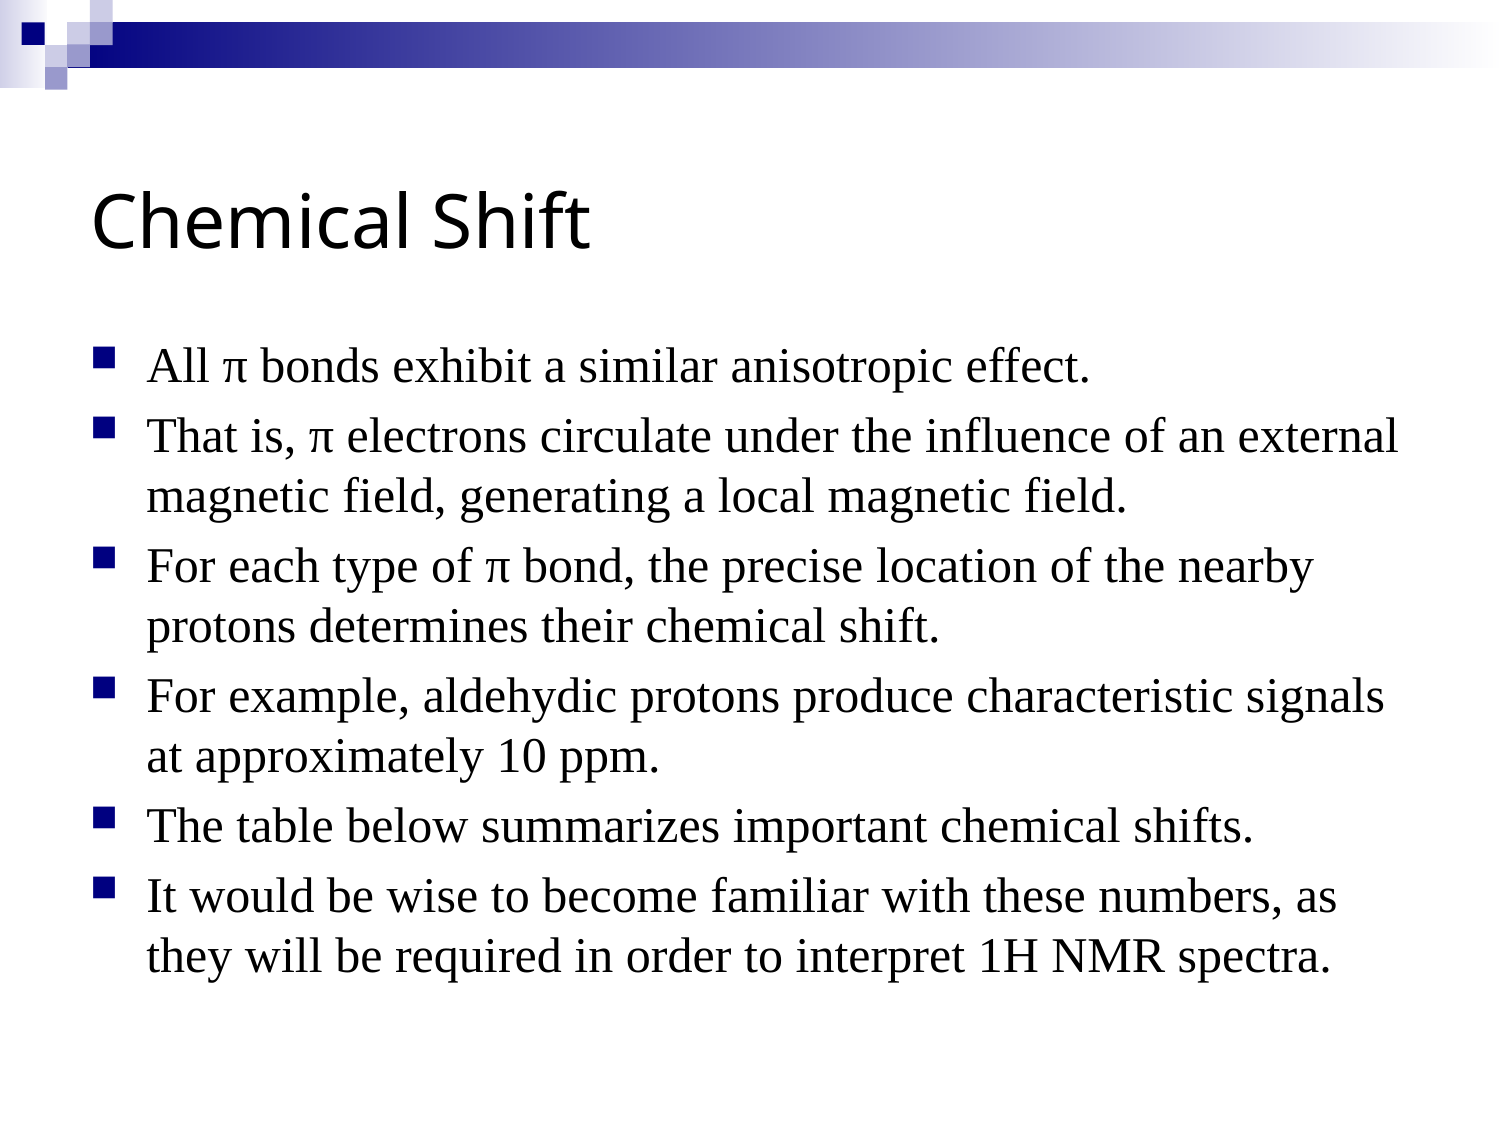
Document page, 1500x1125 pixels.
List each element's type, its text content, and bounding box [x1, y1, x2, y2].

title Chemical Shift [75, 125, 1425, 313]
list All π bonds exhibit a similar anisotropic effect. That is, π electrons circulate under the influence of an external magnetic field, generating a local magnetic field. For each type of π bond, the precise location of the nearby protons determines their chemical shift. For example, aldehydic protons produce characteristic signals at approximately 10 ppm. The table below summarizes important chemical shifts. It would be wise to become familiar with these numbers, as they will be required in order to interpret 1H NMR spectra. [75, 324, 1425, 963]
